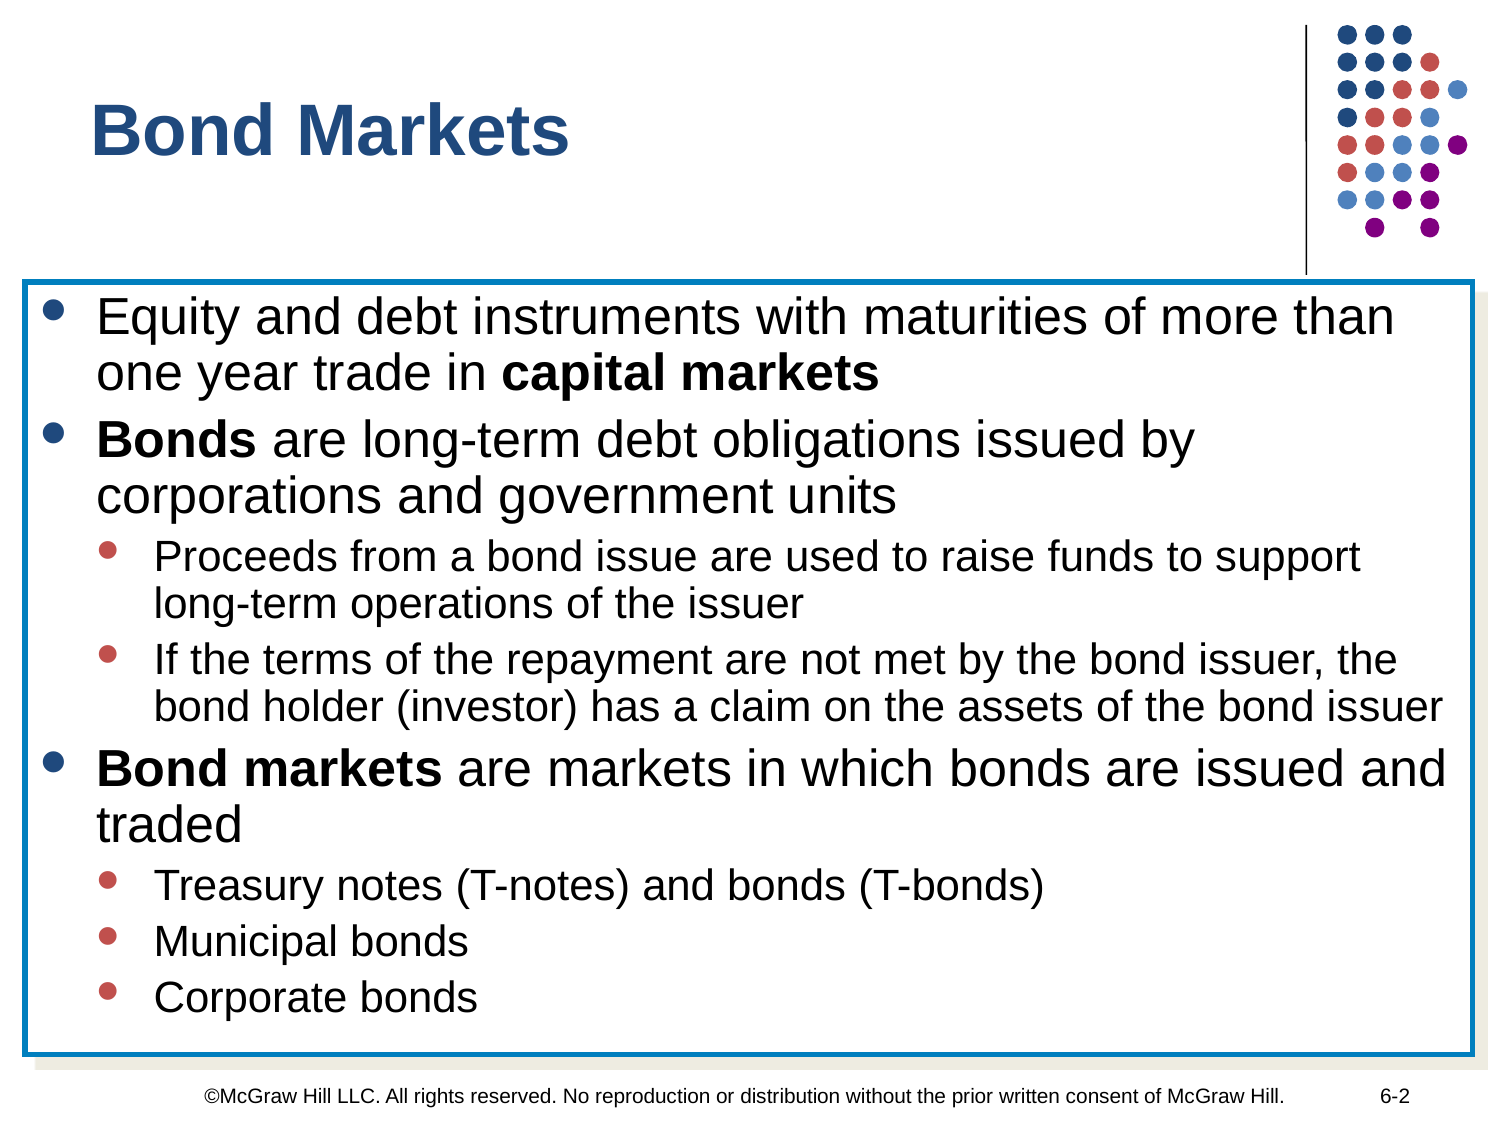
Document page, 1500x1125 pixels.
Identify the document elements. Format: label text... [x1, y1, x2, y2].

list Equity and debt instruments with maturities of more than one year trade in capital markets Bonds are long-term debt obligations issued by corporations and government units Proceeds from a bond issue are used to raise funds to support long-term operations of the issuer If the terms of the repayment are not met by the bond issuer, the bond holder (investor) has a claim on the assets of the bond issuer Bond markets are markets in which bonds are issued and traded Treasury notes (T-notes) and bonds (T-bonds) Municipal bonds Corporate bonds [24, 282, 1473, 1055]
title Bond Markets [75, 20, 1313, 233]
slide_number 6-2 [1074, 1074, 1426, 1120]
footer ©McGraw Hill LLC. All rights reserved. No reproduction or distribution without the prior written consent of McGraw Hill. [182, 1074, 1313, 1125]
